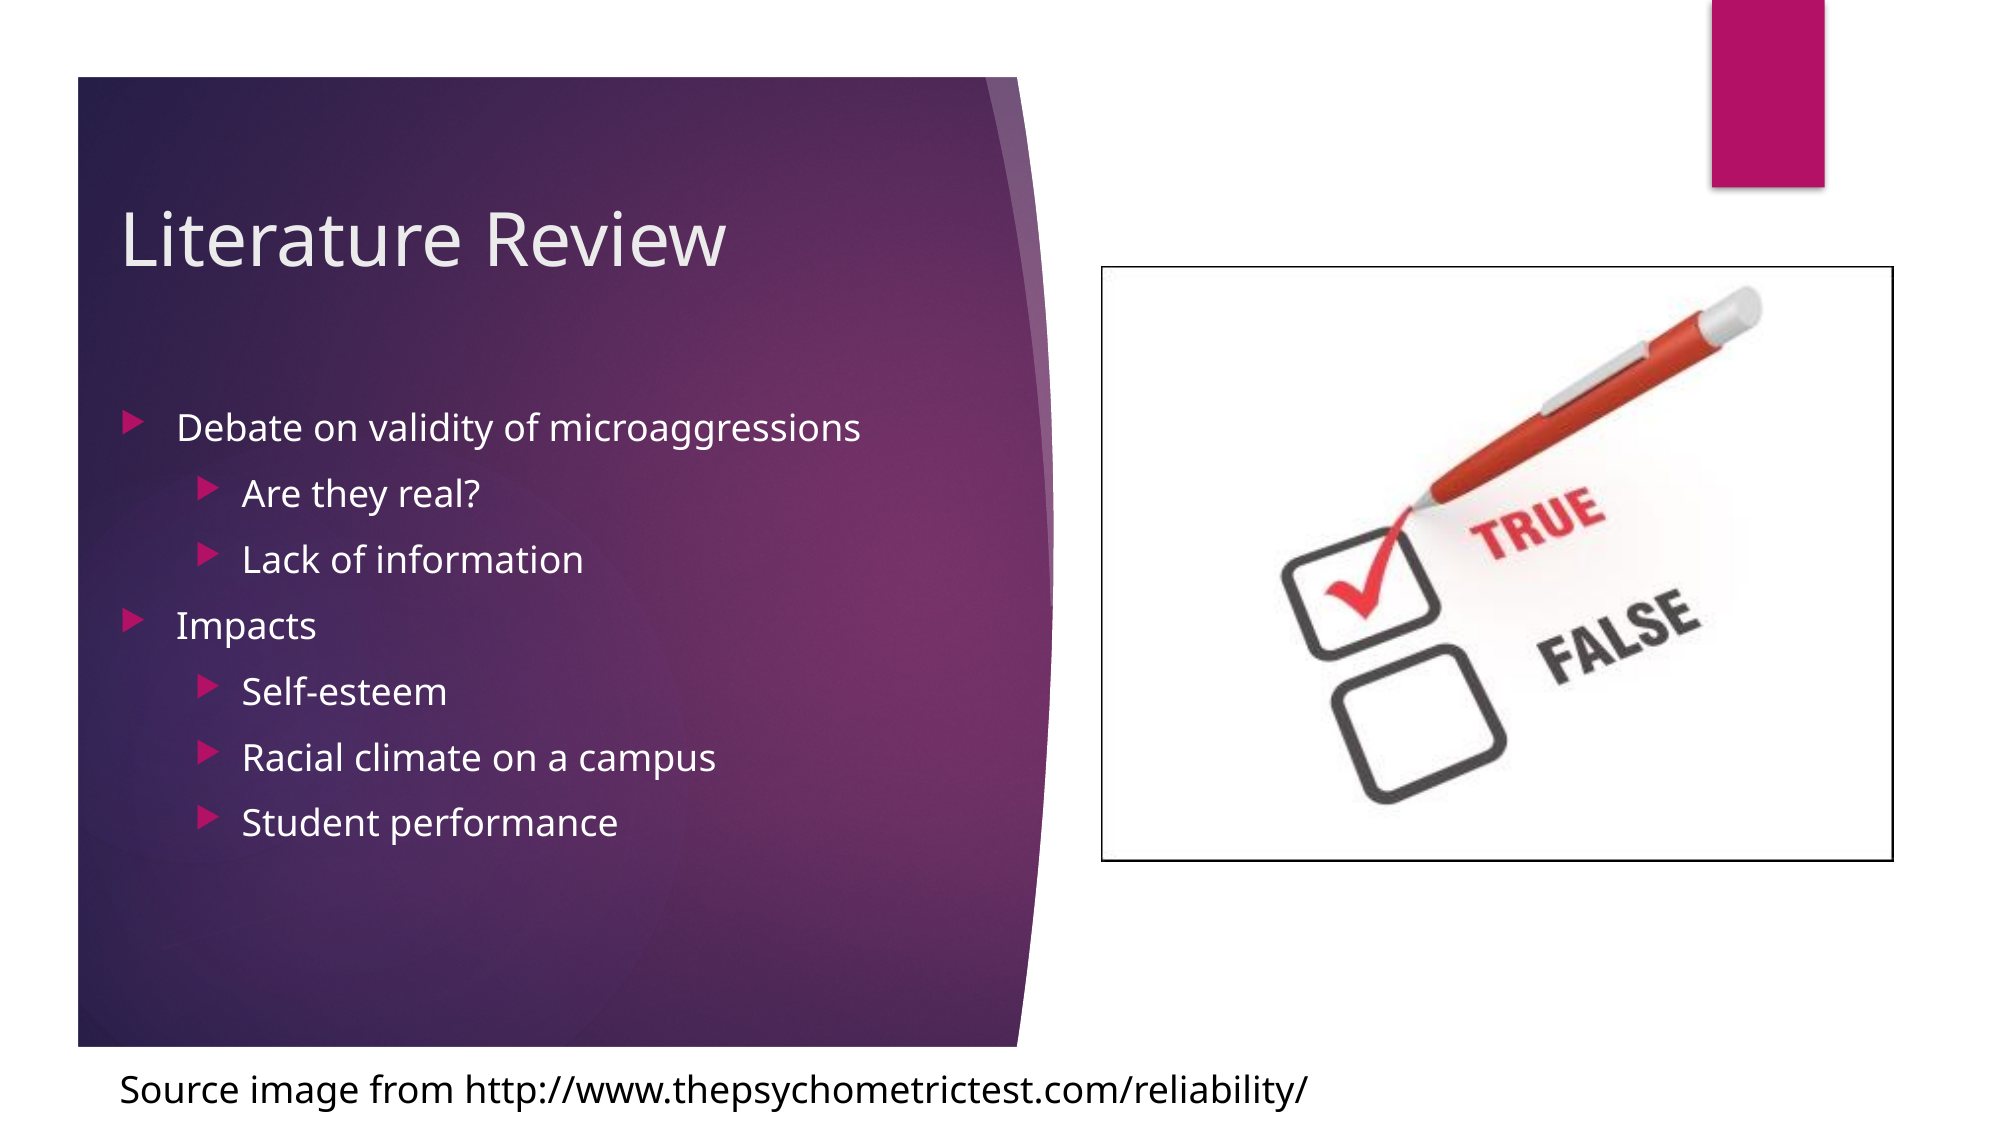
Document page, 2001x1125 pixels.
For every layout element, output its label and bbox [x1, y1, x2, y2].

picture [1101, 266, 1894, 862]
text_box [0, 0, 2000, 1125]
